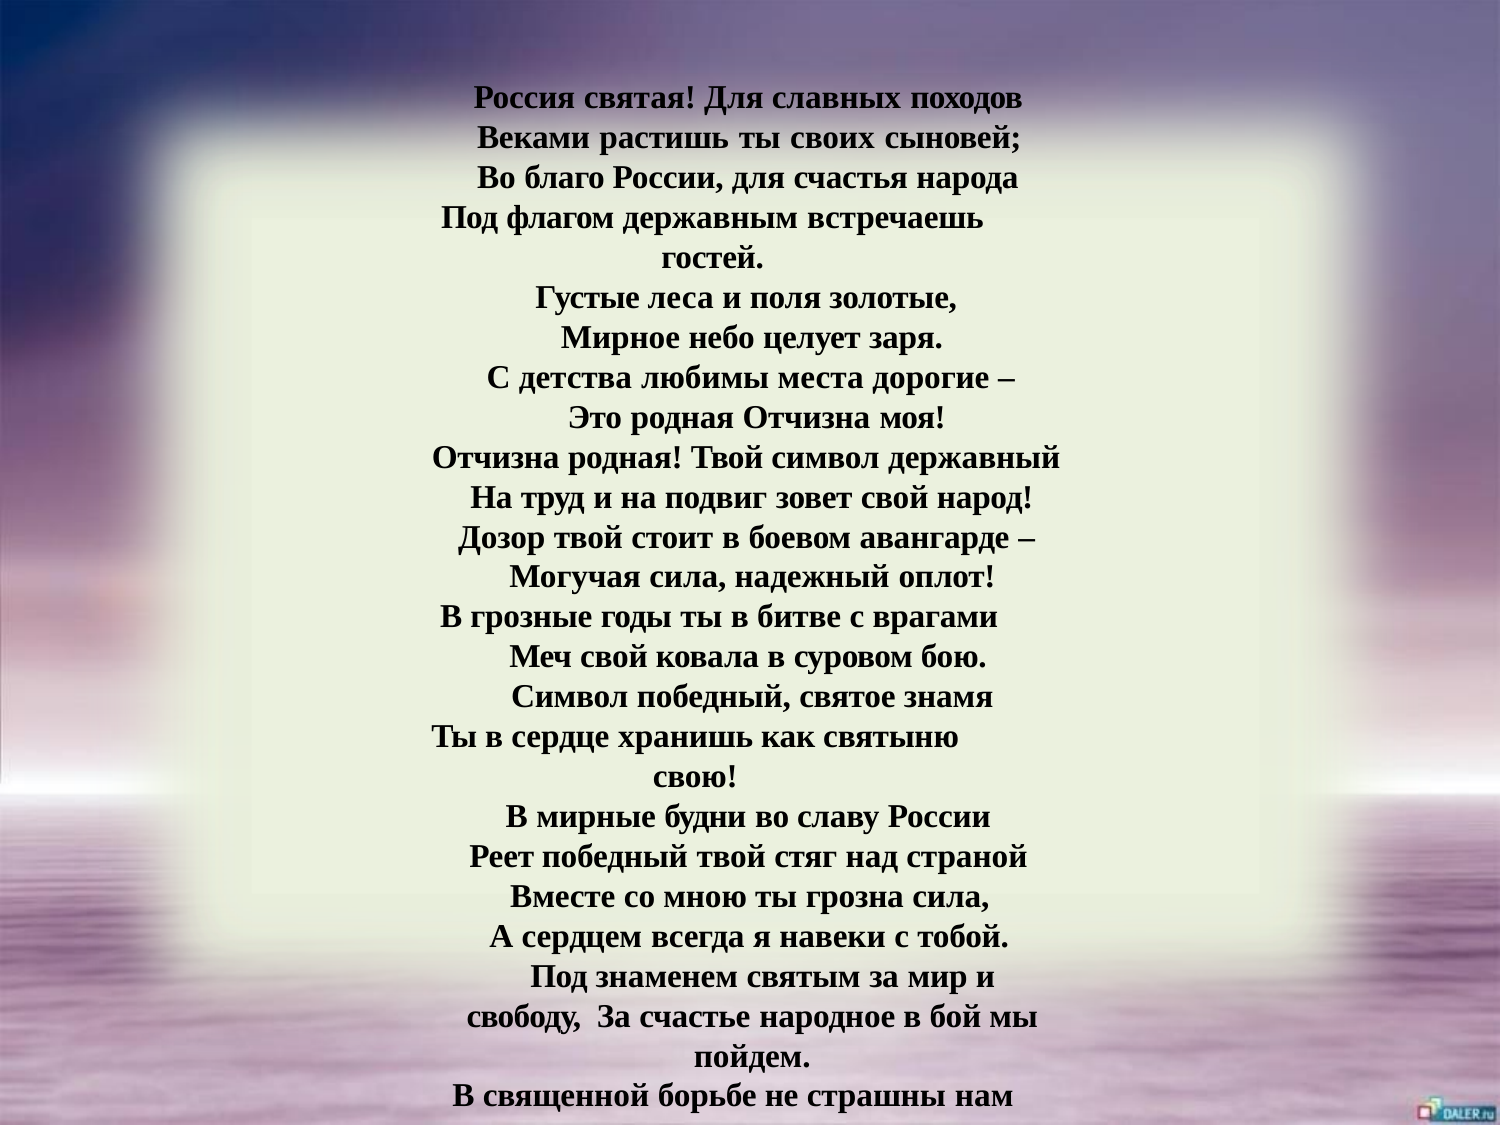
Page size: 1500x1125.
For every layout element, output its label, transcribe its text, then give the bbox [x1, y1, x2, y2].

text_box Россия святая! Для славных походов Веками растишь ты своих сыновей; Во благо России, для счастья народа Под флагом державным встречаешь гостей. Густые леса и поля золотые, Мирное небо целует заря. С детства любимы места дорогие – Это родная Отчизна моя! Отчизна родная! Твой символ державный На труд и на подвиг зовет свой народ! Дозор твой стоит в боевом авангарде – Могучая сила, надежный оплот! В грозные годы ты в битве с врагами Меч свой ковала в суровом бою. Символ победный, святое знамя Ты в сердце хранишь как святыню свою! В мирные будни во славу России Реет победный твой стяг над страной Вместе со мною ты грозна сила, А сердцем всегда я навеки с тобой. Под знаменем святым за мир и свободу, За счастье народное в бой мы пойдем. В священной борьбе не страшны нам невзгоды Под флагом мы счастье и мир обретем. [394, 1090, 1109, 1125]
picture [0, 0, 1500, 1125]
